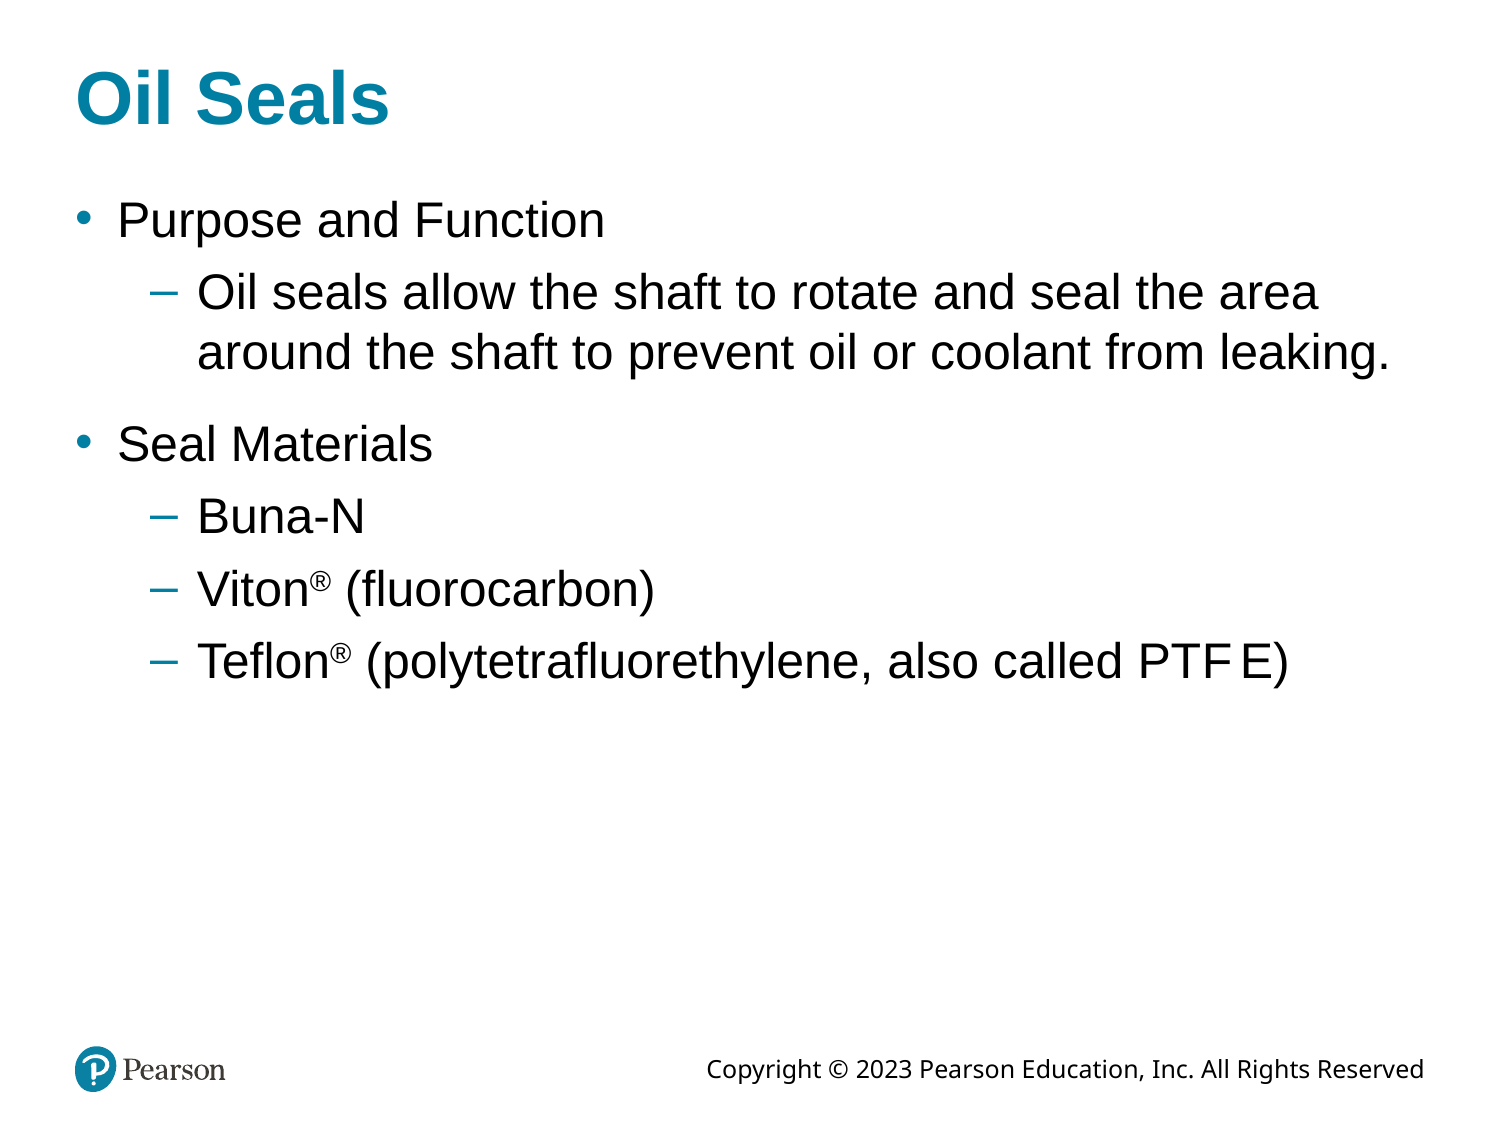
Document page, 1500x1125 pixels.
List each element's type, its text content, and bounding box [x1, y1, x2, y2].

list Purpose and Function Oil seals allow the shaft to rotate and seal the area around the shaft to prevent oil or coolant from leaking. Seal Materials Buna-N Viton® (fluorocarbon) Teflon® (polytetrafluorethylene, also called P T F E) [75, 179, 1425, 833]
title Oil Seals [75, 42, 1425, 179]
